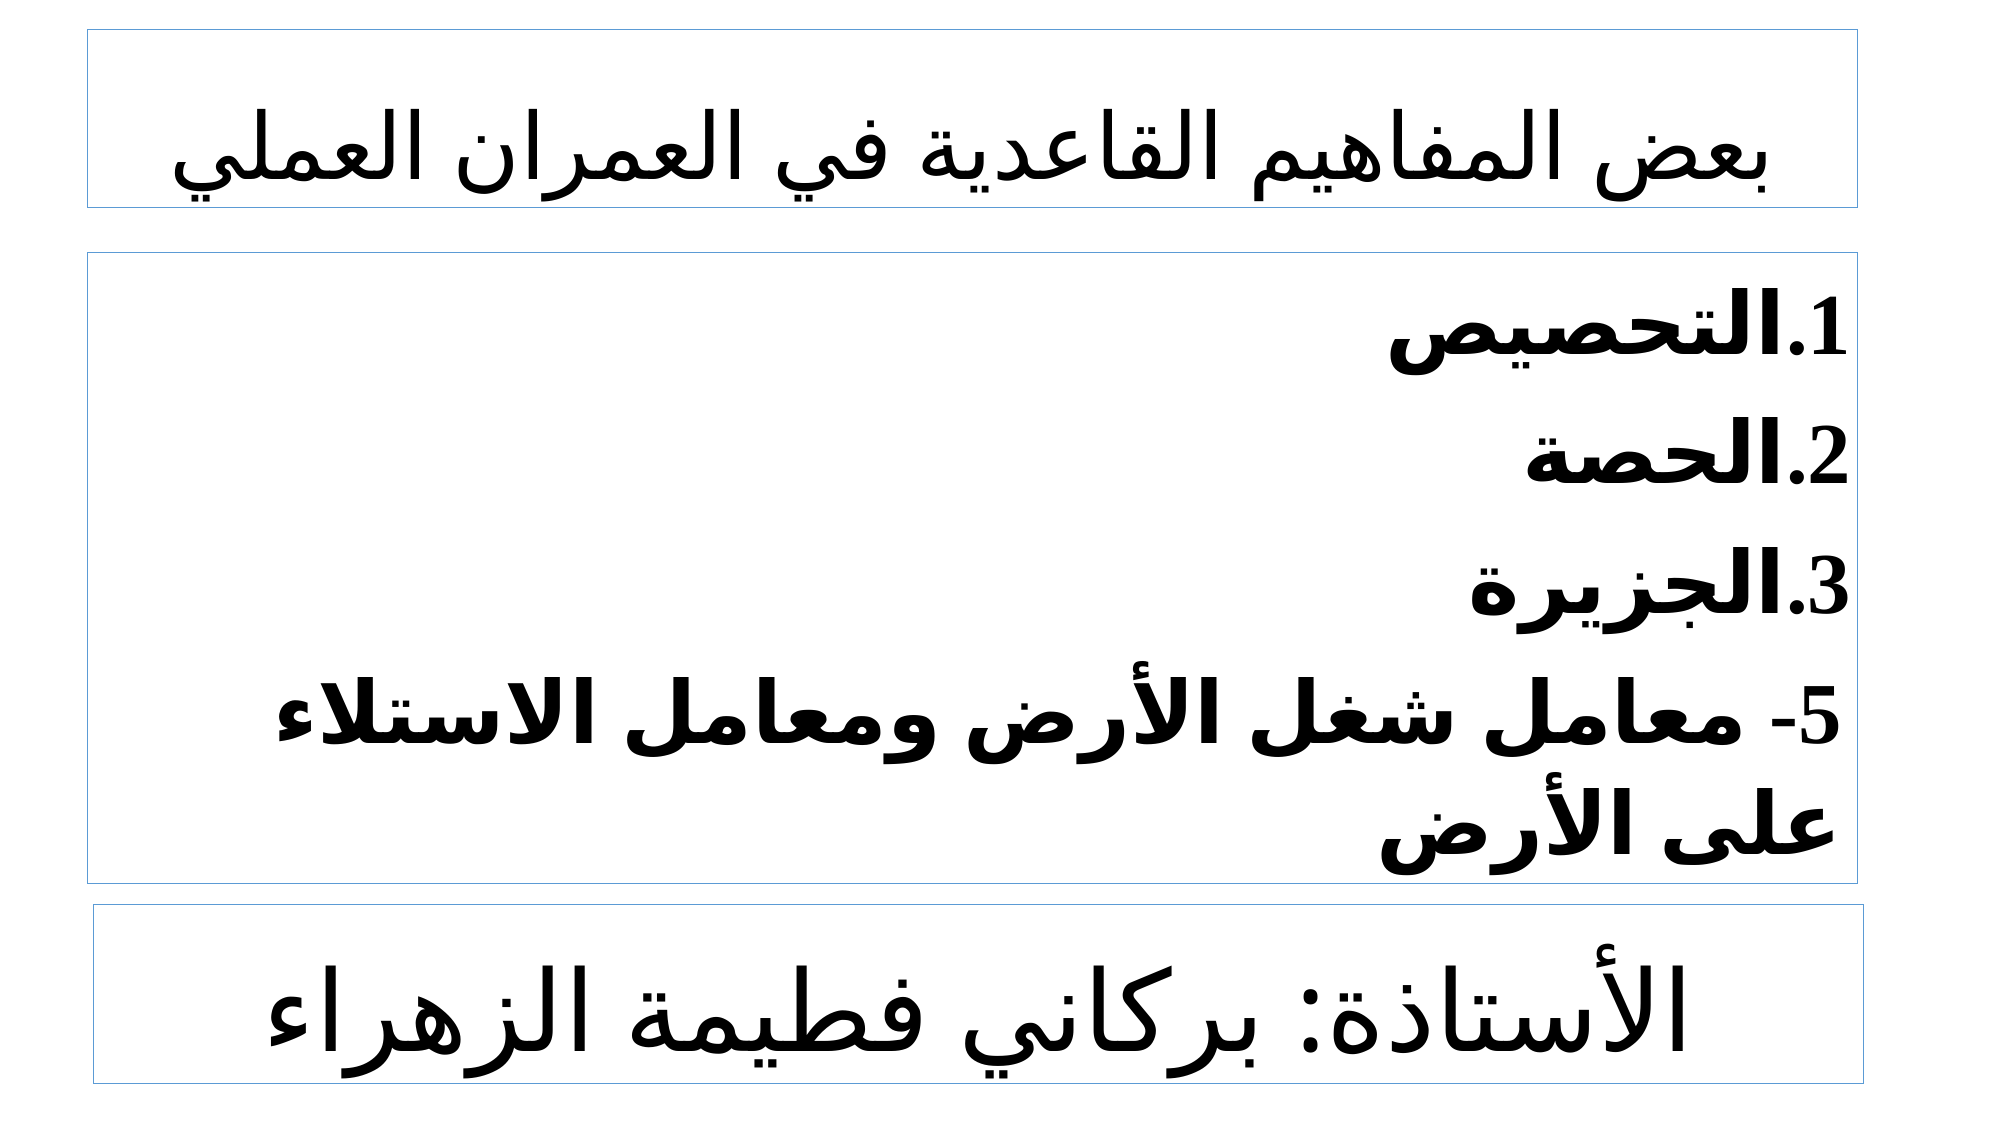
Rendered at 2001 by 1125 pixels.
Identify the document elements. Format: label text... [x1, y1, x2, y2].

title بعض المفاهيم القاعدية في العمران العملي [87, 29, 1858, 208]
subtitle التحصيص الحصة الجزيرة 5- معامل شغل الأرض ومعامل الاستلاء على الأرض [87, 252, 1858, 884]
text_box الأستاذة: بركاني فطيمة الزهراء [93, 904, 1864, 1084]
